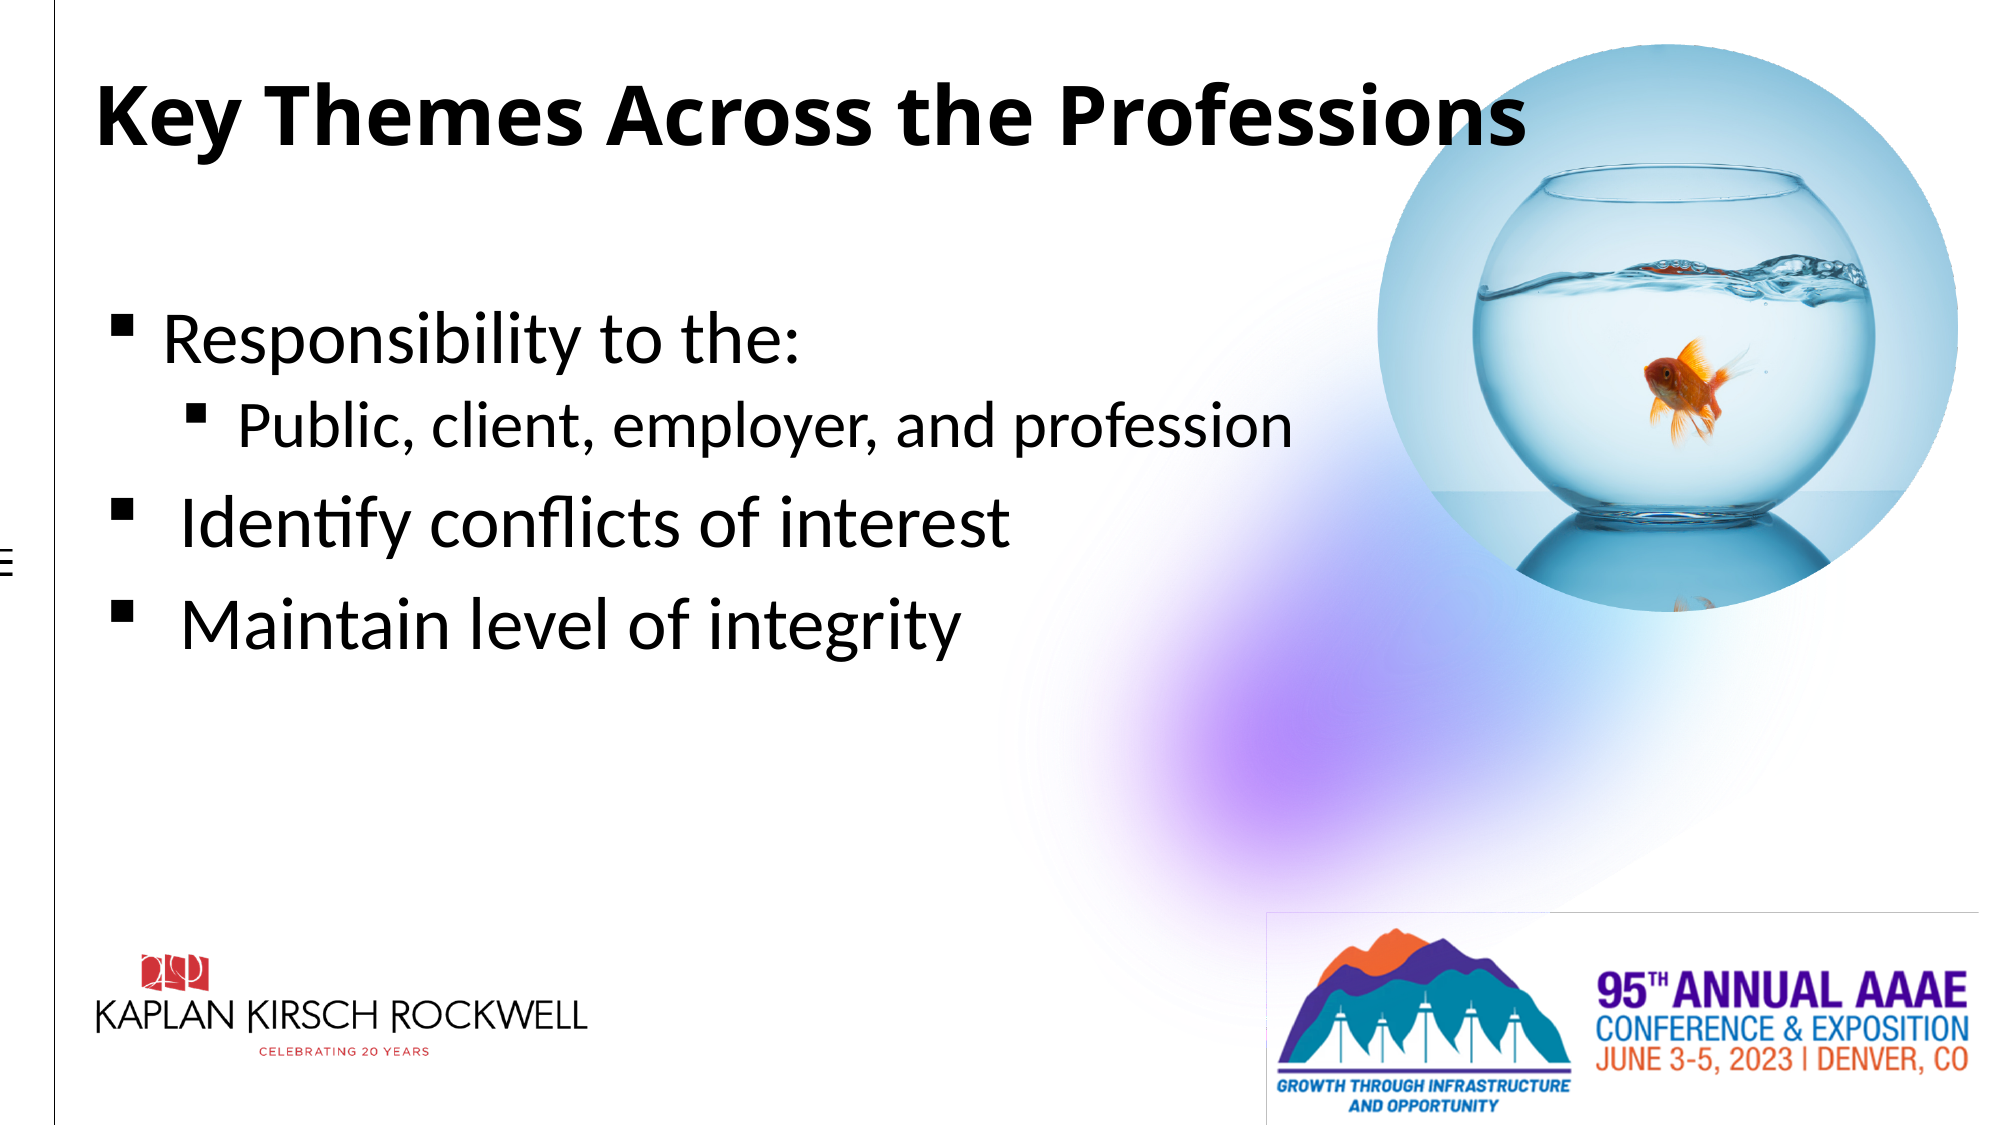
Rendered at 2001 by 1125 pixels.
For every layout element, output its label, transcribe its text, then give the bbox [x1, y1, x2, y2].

title Key Themes Across the Professions [78, 66, 1579, 172]
picture [0, 0, 1979, 1125]
subtitle Responsibility to the: Public, client, employer, and profession Identify conflicts of interest Maintain level of integrity [90, 290, 1591, 749]
